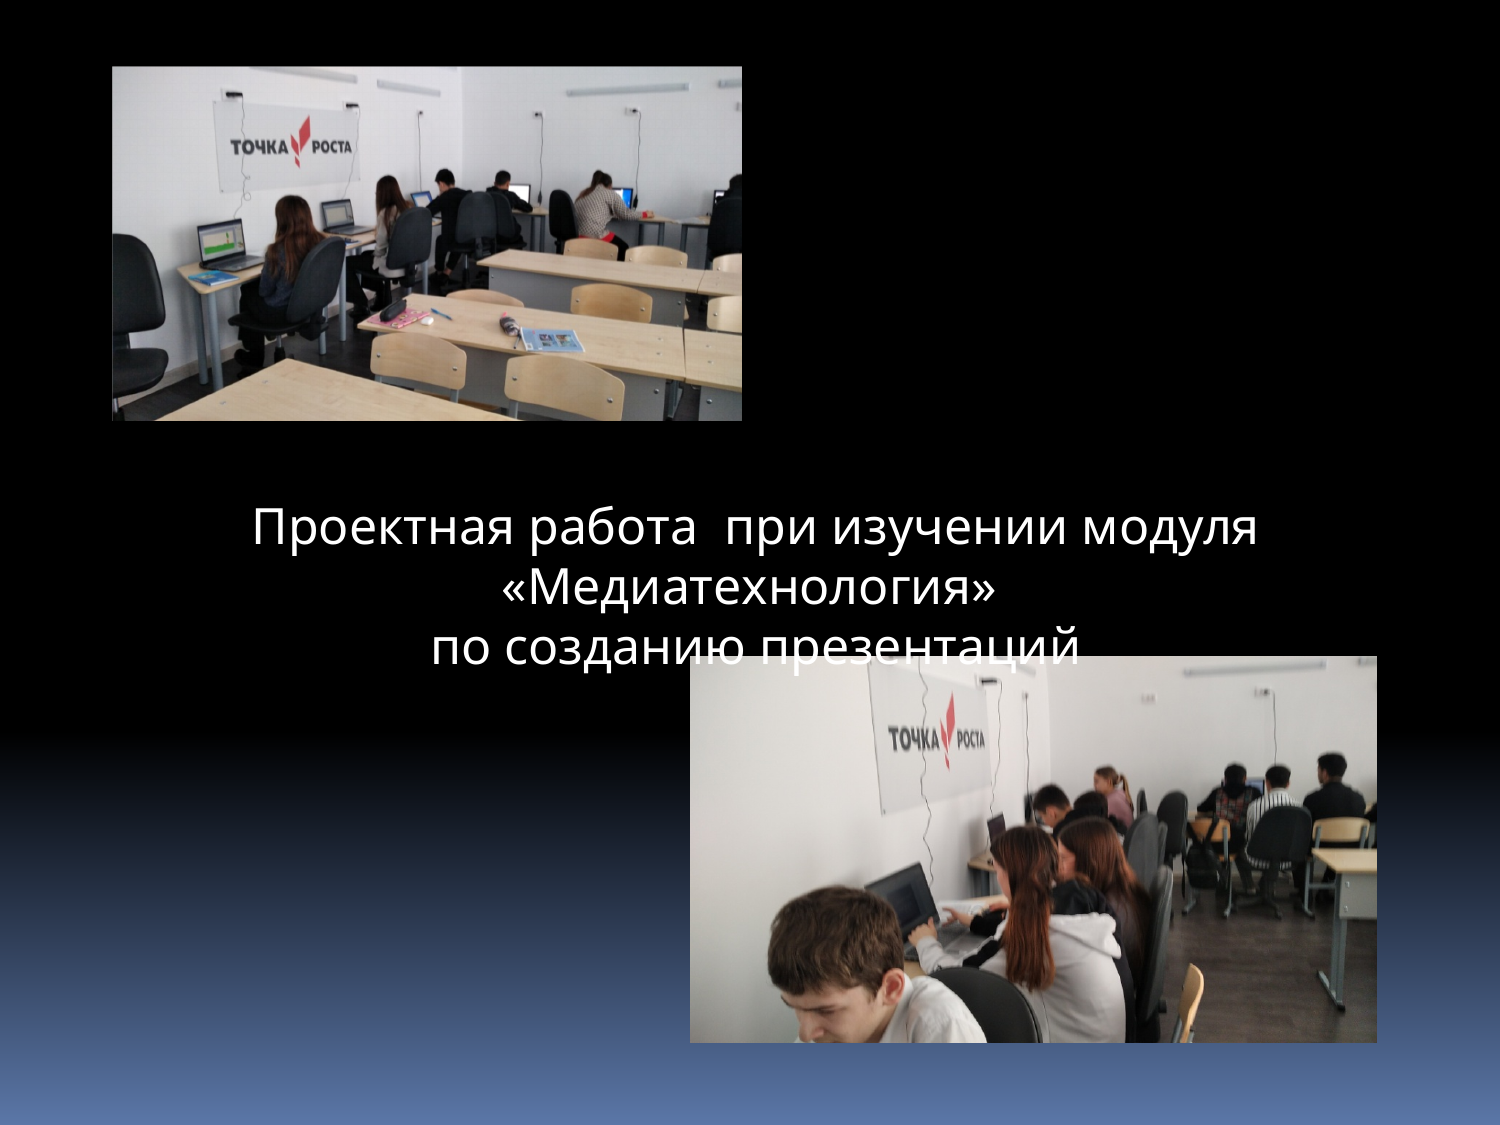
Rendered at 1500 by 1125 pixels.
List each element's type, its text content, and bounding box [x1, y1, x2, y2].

picture [690, 656, 1378, 1044]
picture [614, 67, 742, 421]
text_box Проектная работа при изучении модуля «Медиатехнология» по созданию презентаций [64, 486, 1447, 682]
picture [113, 67, 242, 421]
picture [249, 0, 605, 559]
